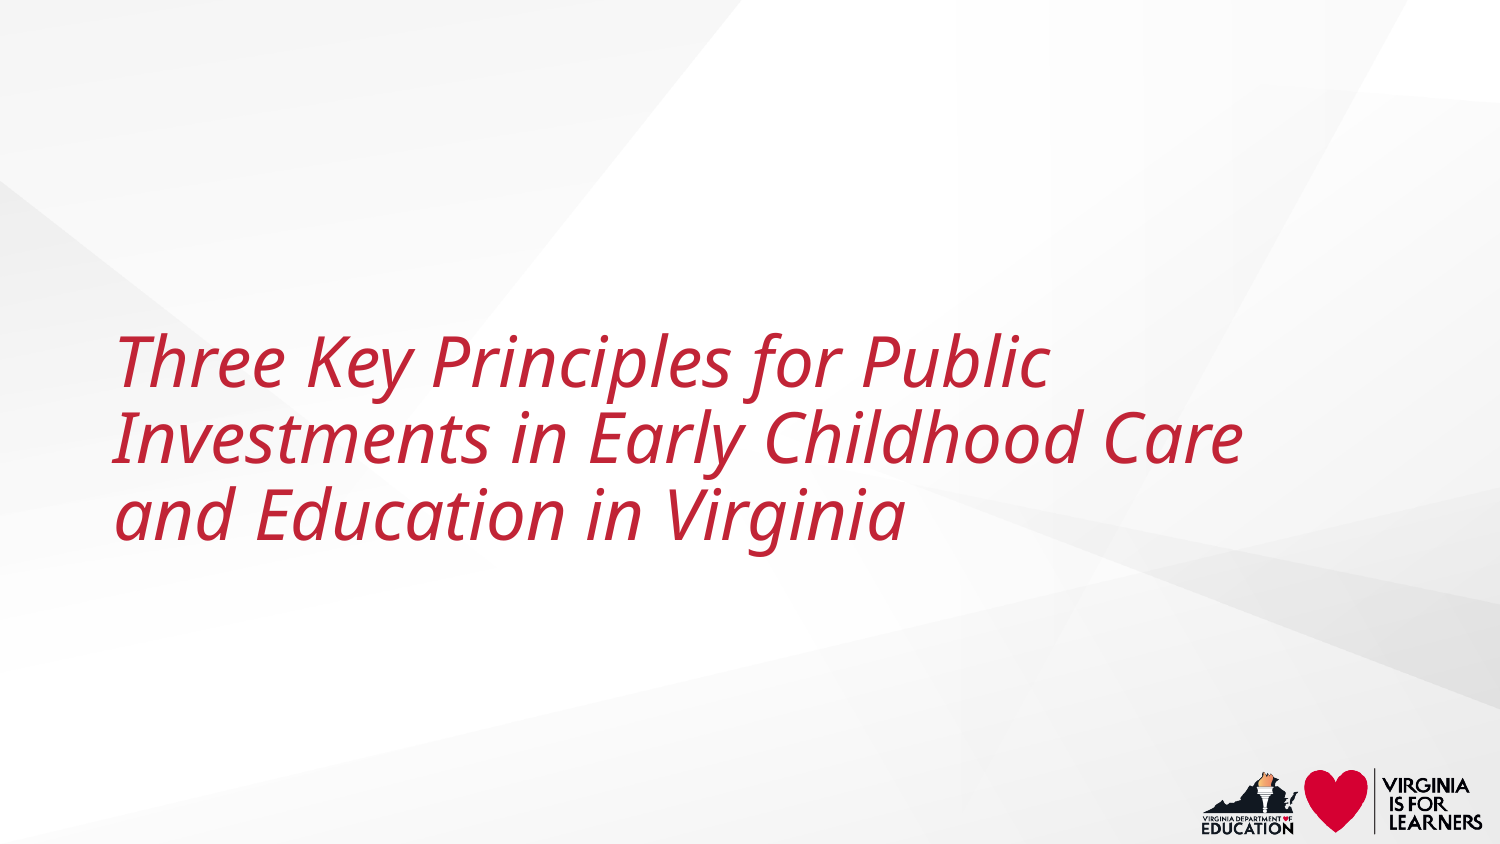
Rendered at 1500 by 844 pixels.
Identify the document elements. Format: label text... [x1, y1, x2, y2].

title Three Key Principles for Public Investments in Early Childhood Care and Education in Virginia [102, 210, 1397, 562]
picture [0, 0, 1500, 844]
